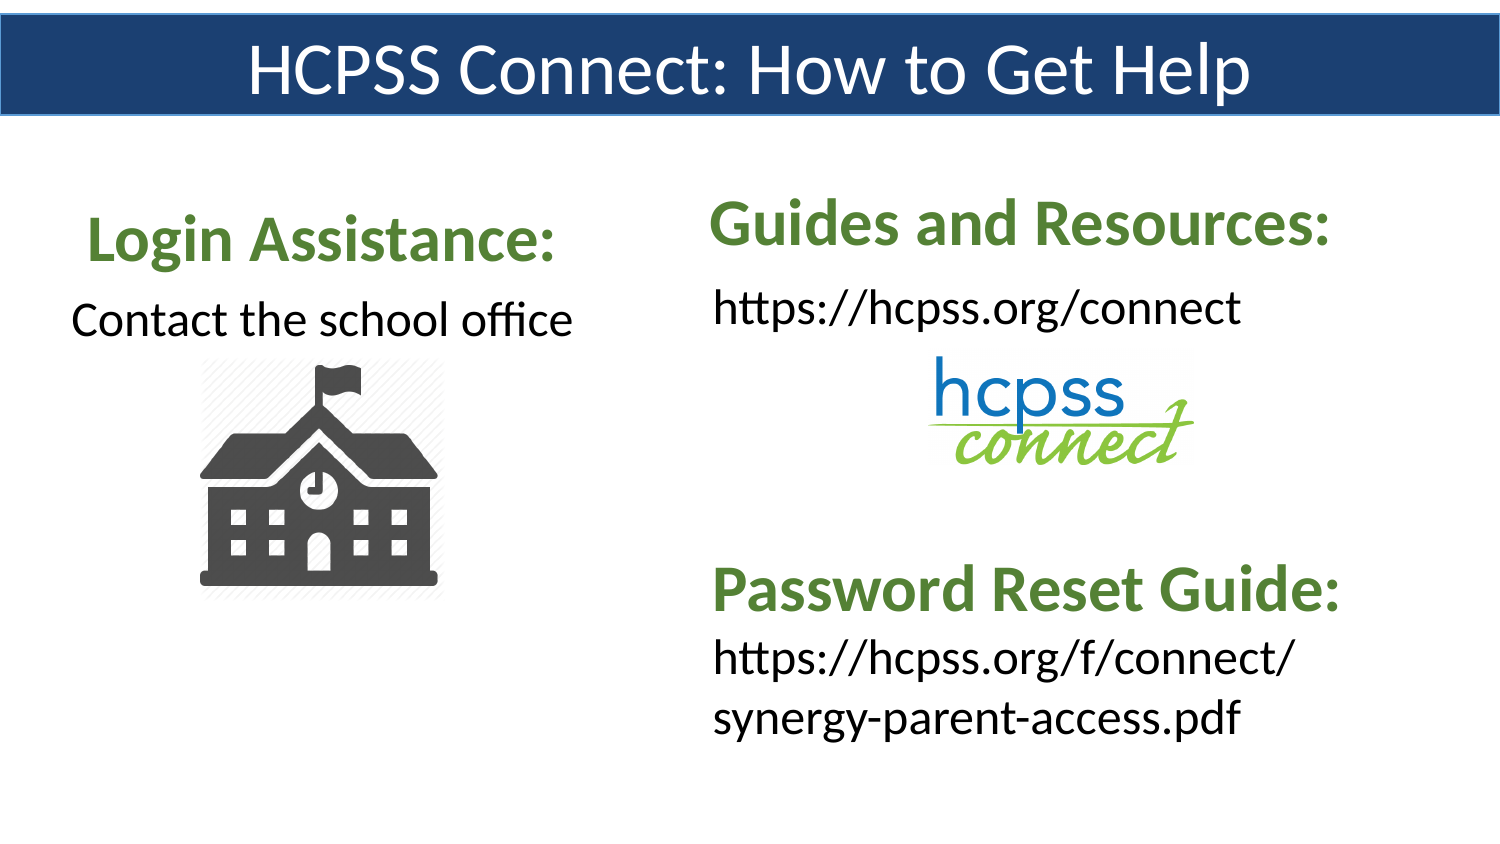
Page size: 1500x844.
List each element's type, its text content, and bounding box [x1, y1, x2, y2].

picture [200, 356, 445, 602]
text_box https://hcpss.org/connect Password Reset Guide: https://hcpss.org/f/connect/synergy-parent-access.pdf [701, 239, 1474, 781]
text_box Login Assistance: Contact the school office [0, 167, 649, 608]
text_box HCPSS Connect: How to Get Help [0, 13, 1500, 116]
picture [927, 348, 1195, 466]
text_box Guides and Resources: [692, 167, 1350, 272]
